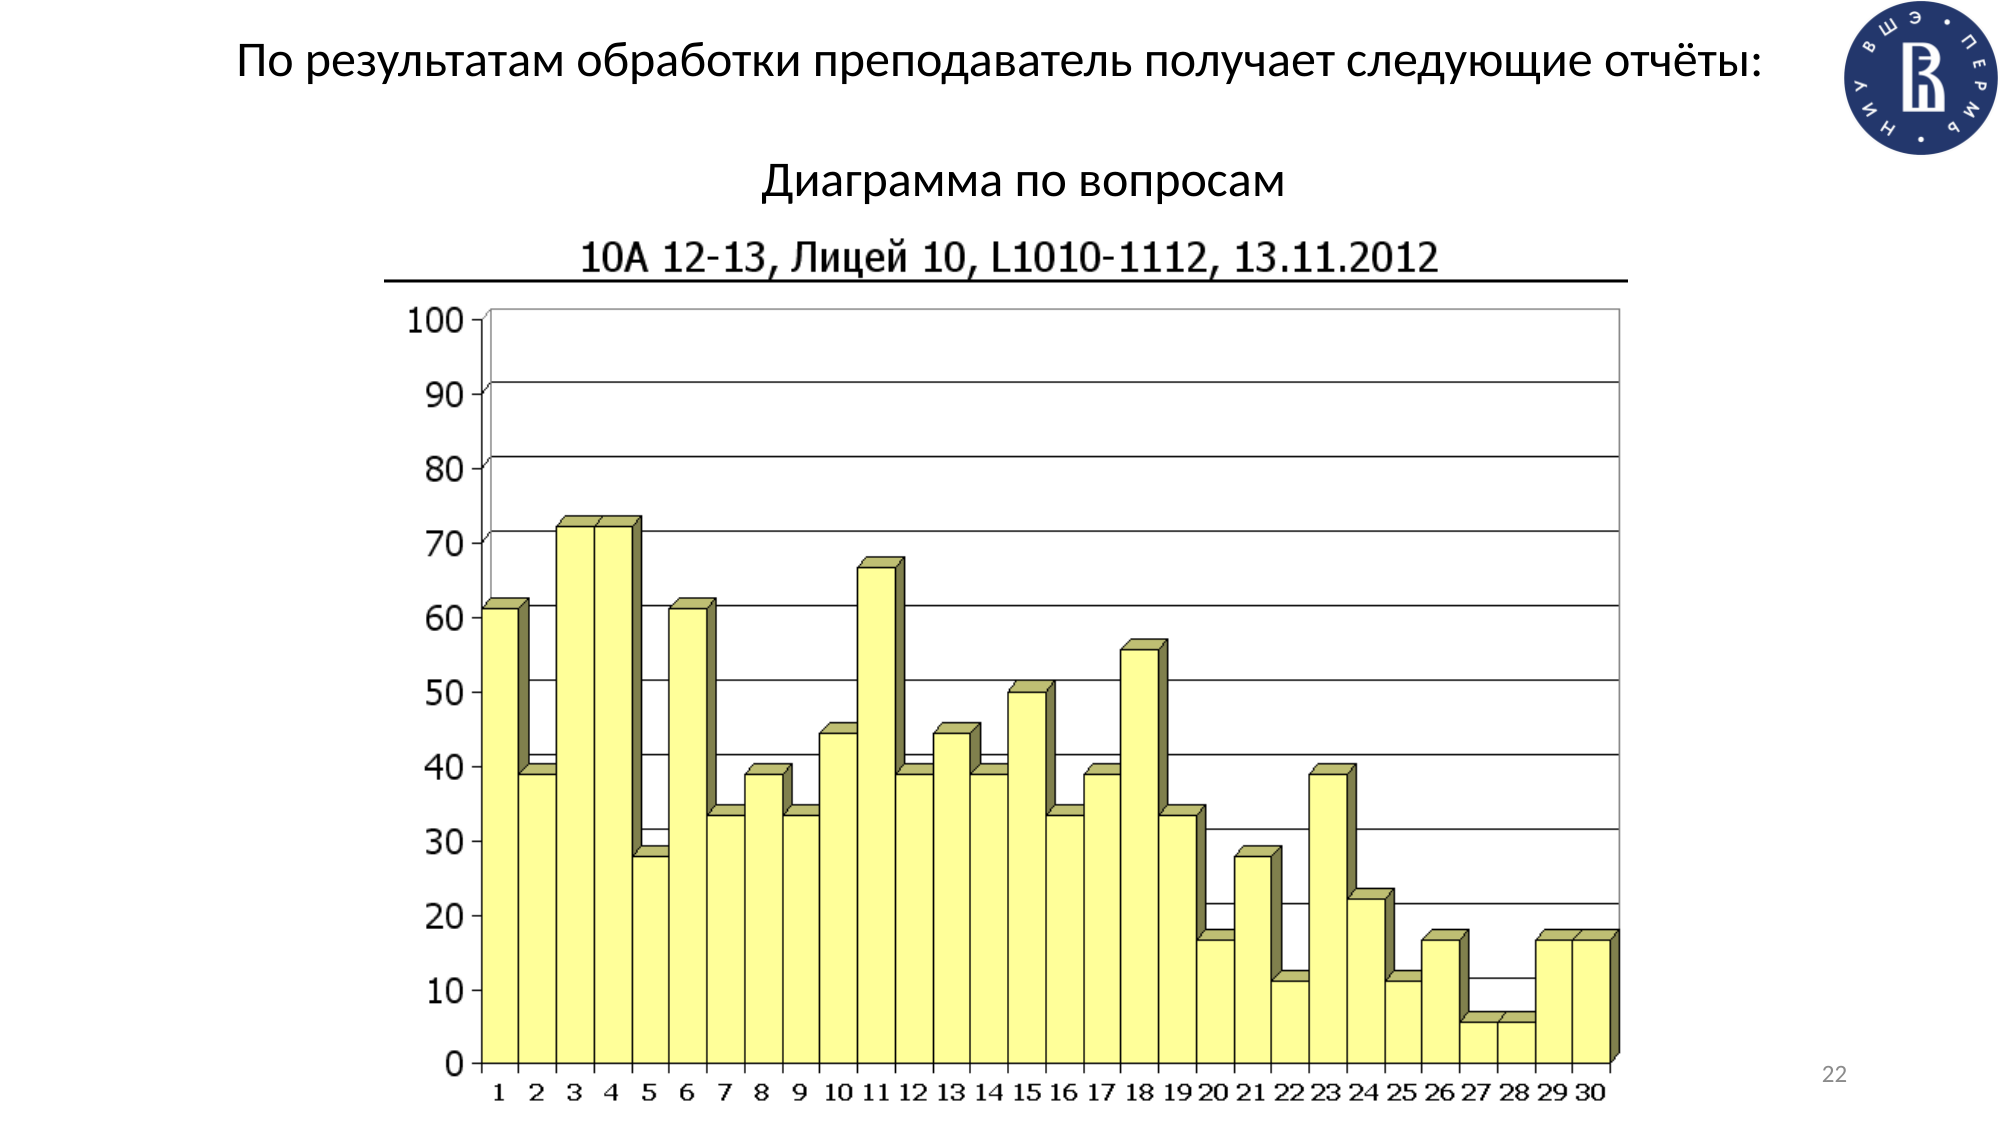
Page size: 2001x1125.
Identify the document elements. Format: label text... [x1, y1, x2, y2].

text_box По результатам обработки преподаватель получает следующие отчёты: Диаграмма по вопросам [221, 18, 1889, 214]
picture [1842, 0, 2000, 158]
picture [384, 228, 1628, 1113]
slide_number 22 [1628, 1042, 1863, 1103]
